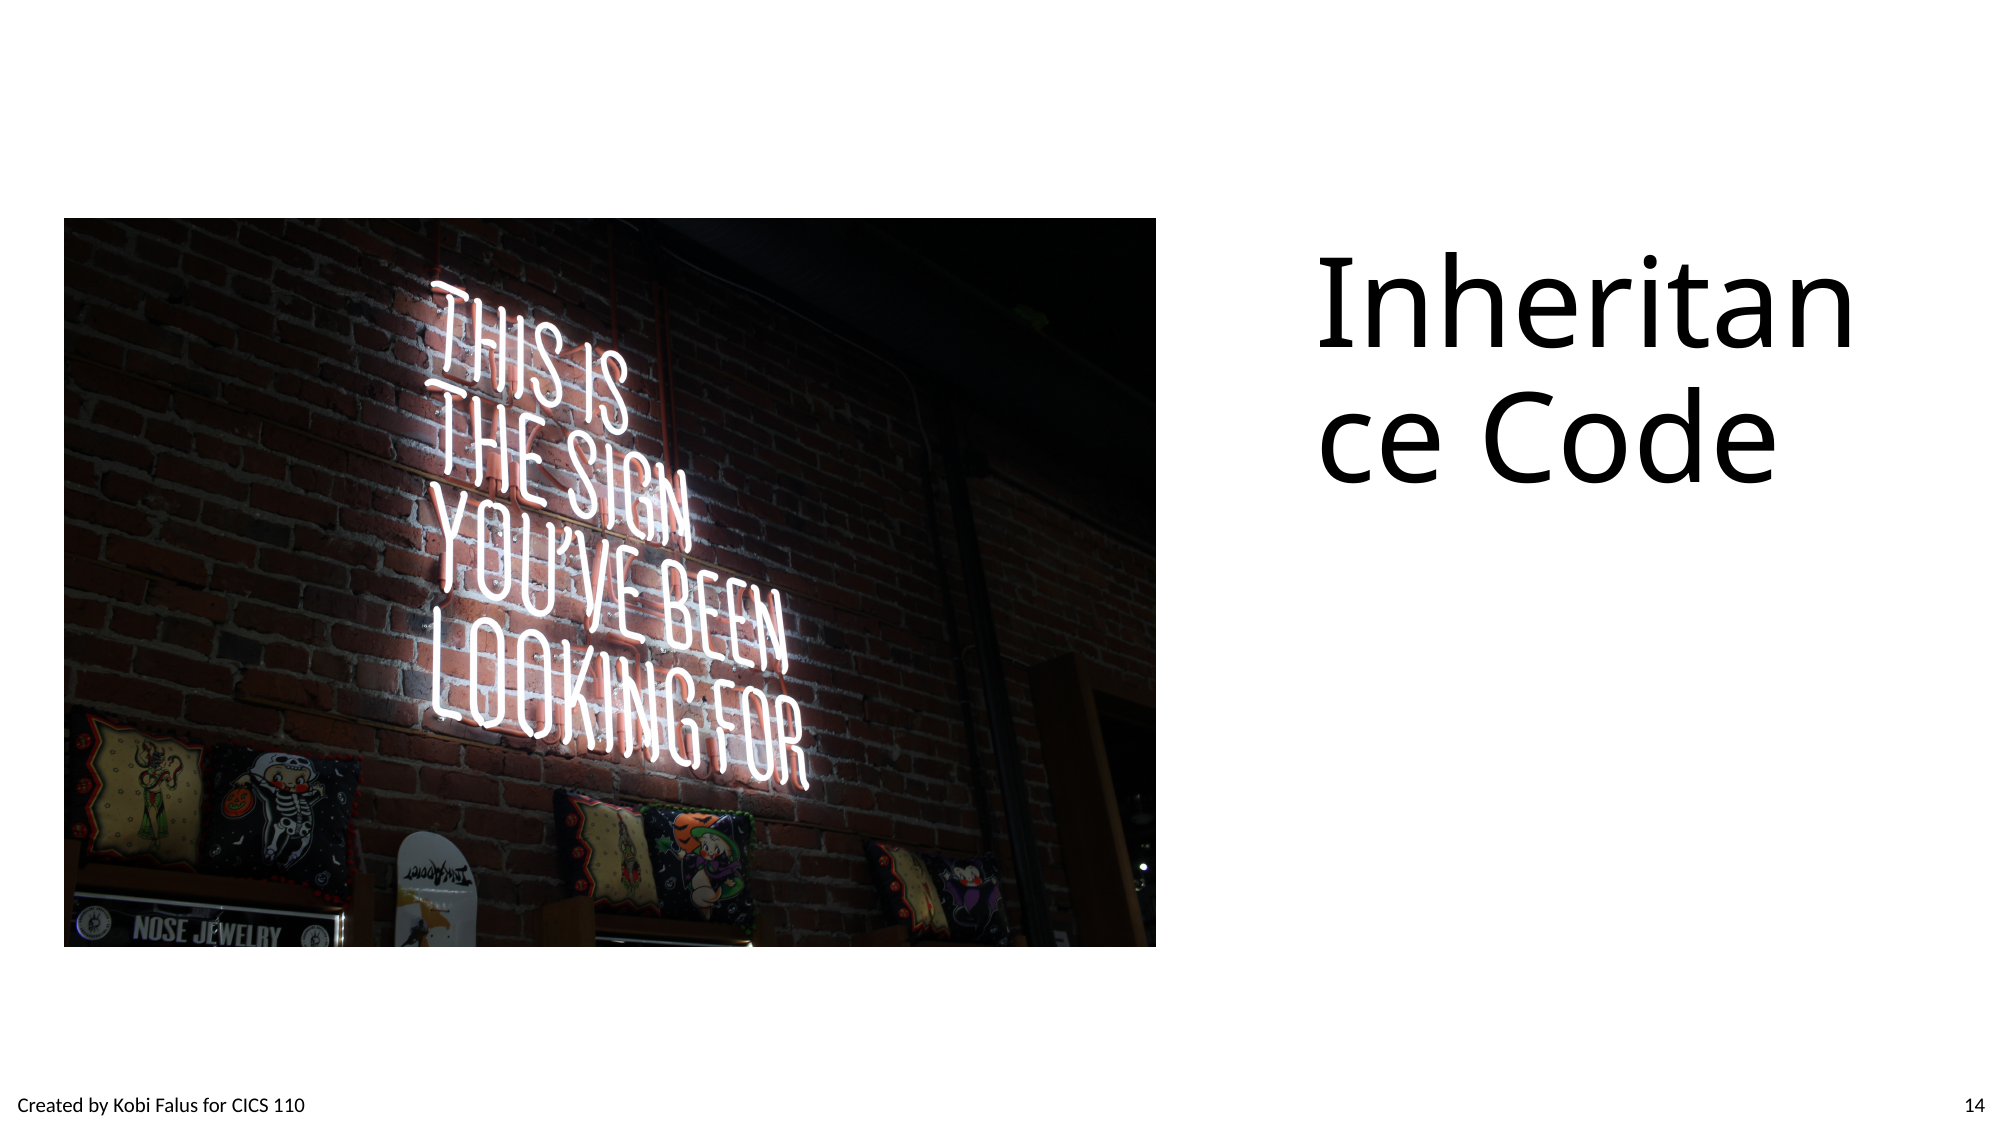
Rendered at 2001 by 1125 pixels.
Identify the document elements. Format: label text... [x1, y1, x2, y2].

picture [64, 218, 1156, 947]
title Inheritance Code [1300, 218, 1920, 518]
